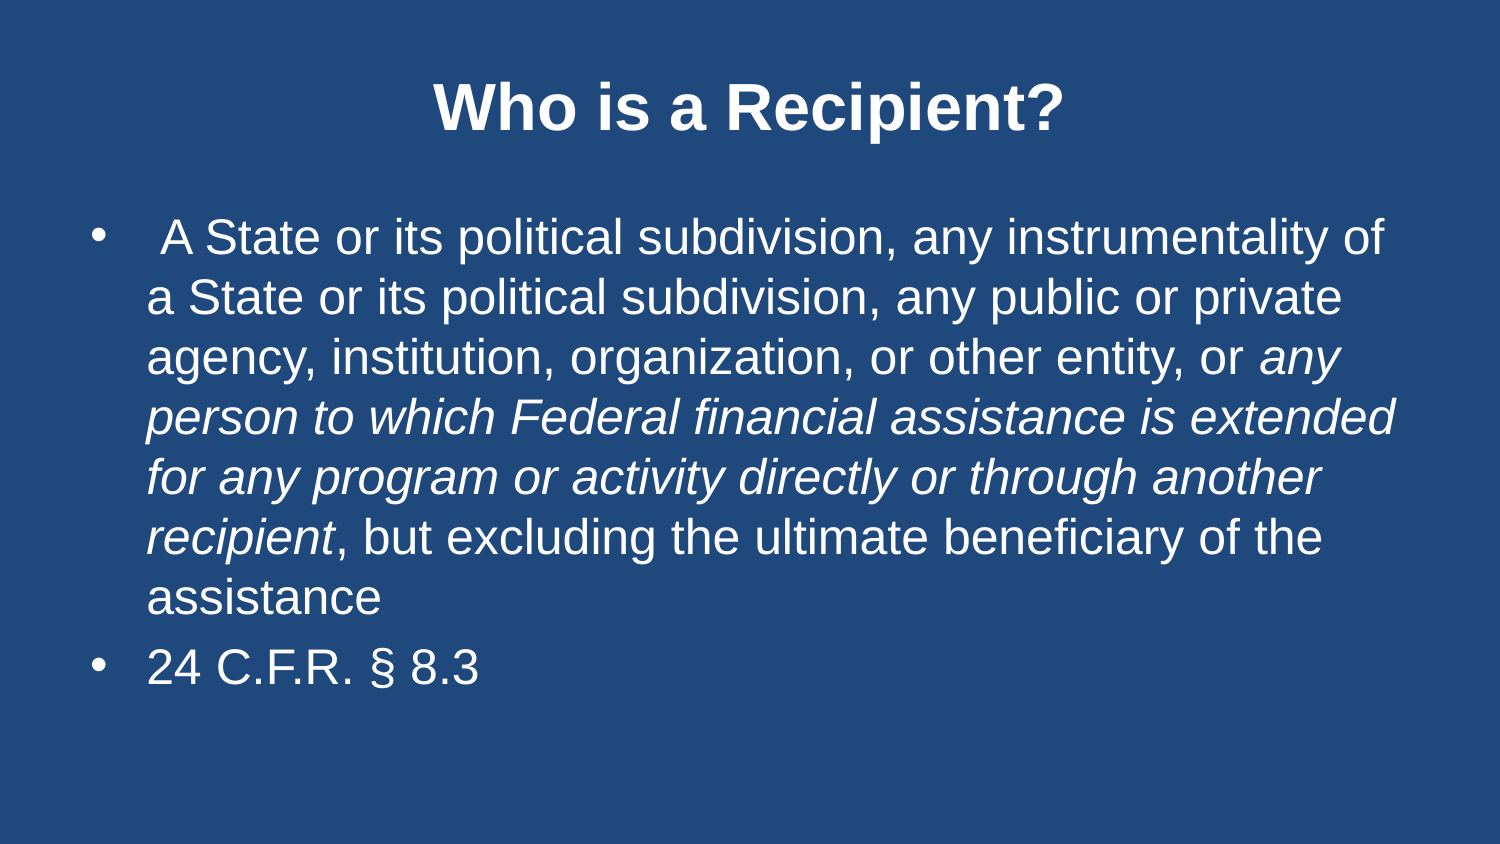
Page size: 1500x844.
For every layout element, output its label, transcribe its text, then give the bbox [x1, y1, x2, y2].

list A State or its political subdivision, any instrumentality of a State or its political subdivision, any public or private agency, institution, organization, or other entity, or any person to which Federal financial assistance is extended for any program or activity directly or through another recipient, but excluding the ultimate beneficiary of the assistance 24 C.F.R. § 8.3 [75, 196, 1425, 754]
title Who is a Recipient? [75, 33, 1425, 175]
